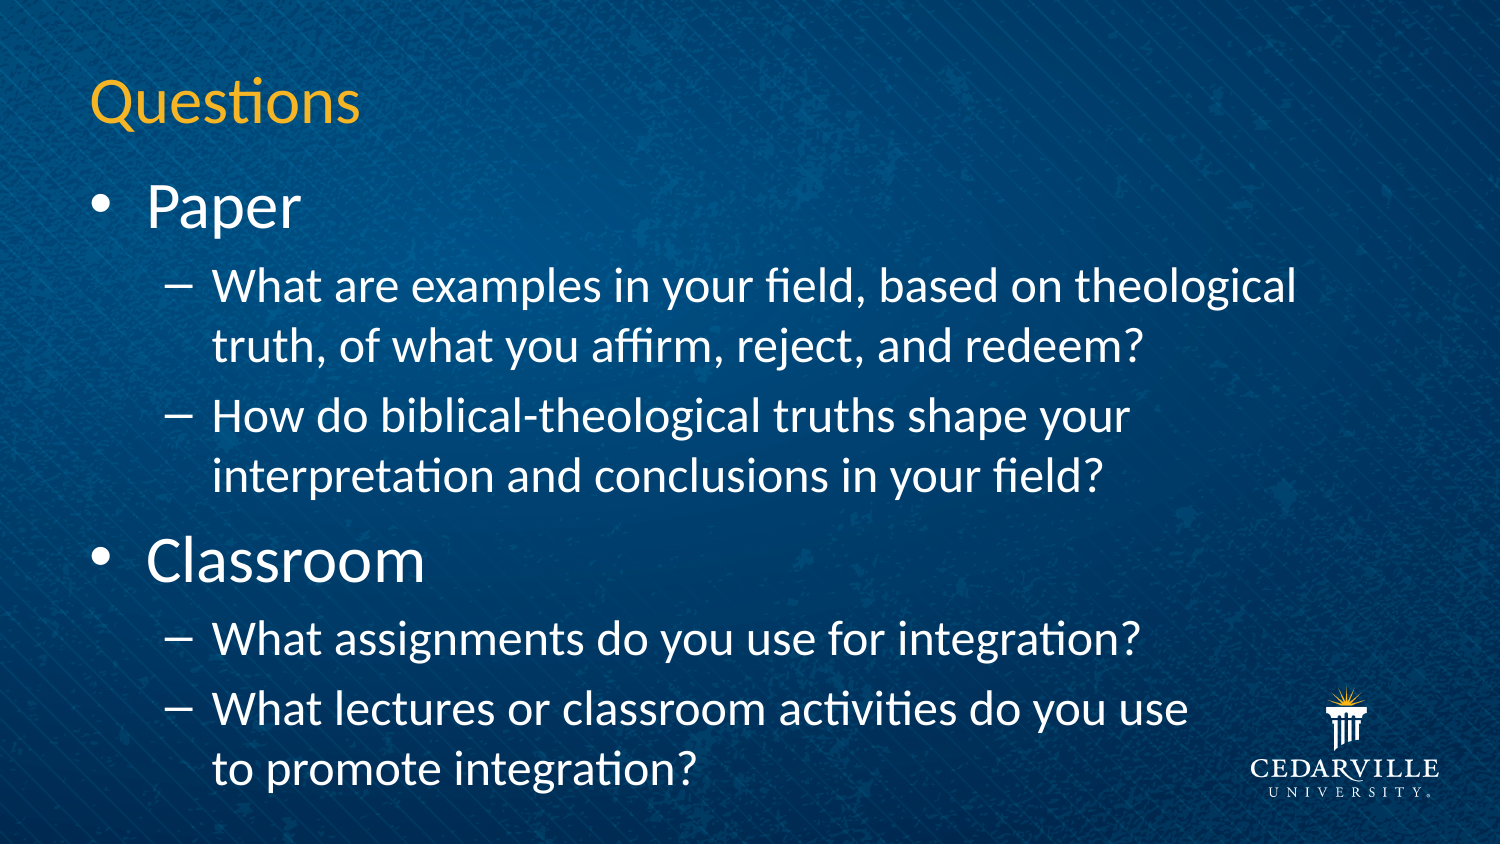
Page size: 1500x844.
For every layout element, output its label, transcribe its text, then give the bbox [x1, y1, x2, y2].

title Questions [75, 49, 1425, 129]
picture [0, 0, 1500, 844]
list Paper What are examples in your field, based on theological truth, of what you affirm, reject, and redeem? How do biblical-theological truths shape your interpretation and conclusions in your field? Classroom What assignments do you use for integration? What lectures or classroom activities do you use to promote integration? [75, 154, 1425, 844]
